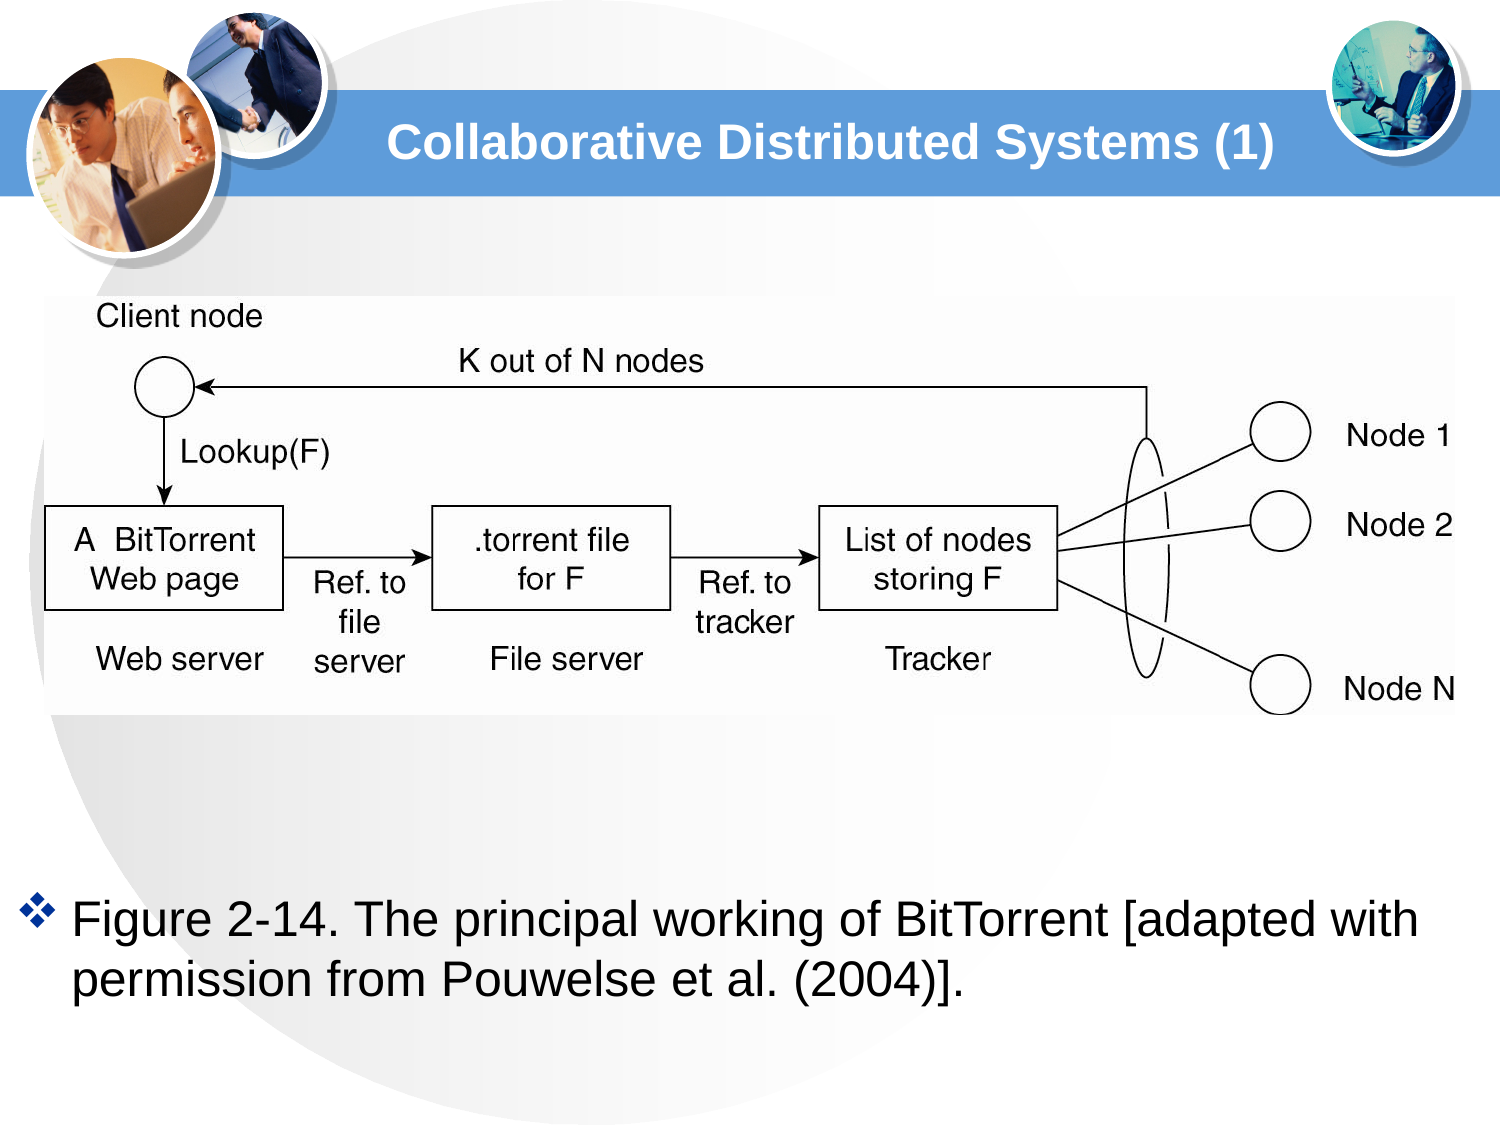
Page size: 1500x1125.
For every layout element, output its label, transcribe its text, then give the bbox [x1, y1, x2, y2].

picture [187, 13, 321, 152]
picture [1333, 21, 1455, 150]
picture [33, 58, 215, 252]
list Figure 2-14. The principal working of BitTorrent [adapted with permission from Pouwelse et al. (2004)]. [0, 879, 1500, 1017]
picture [44, 296, 1455, 715]
title Collaborative Distributed Systems (1) [337, 99, 1325, 180]
